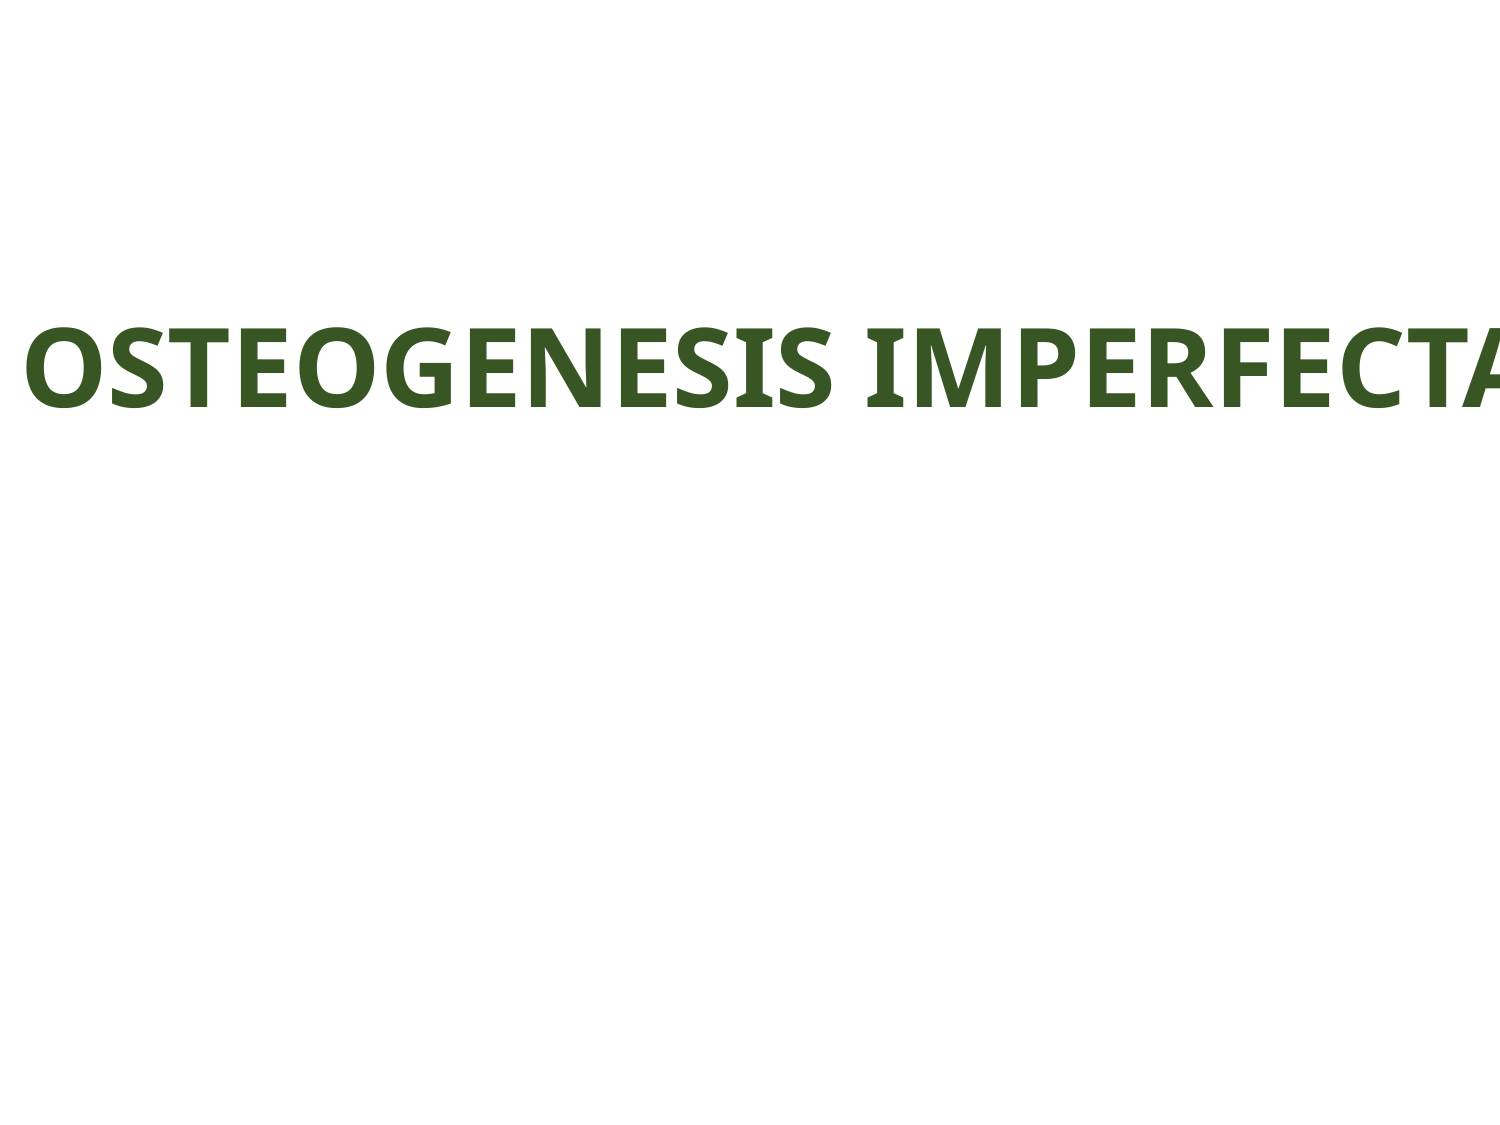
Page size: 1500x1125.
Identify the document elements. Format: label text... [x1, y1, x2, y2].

title OSTEOGENESIS IMPERFECTA [1, 184, 1500, 440]
